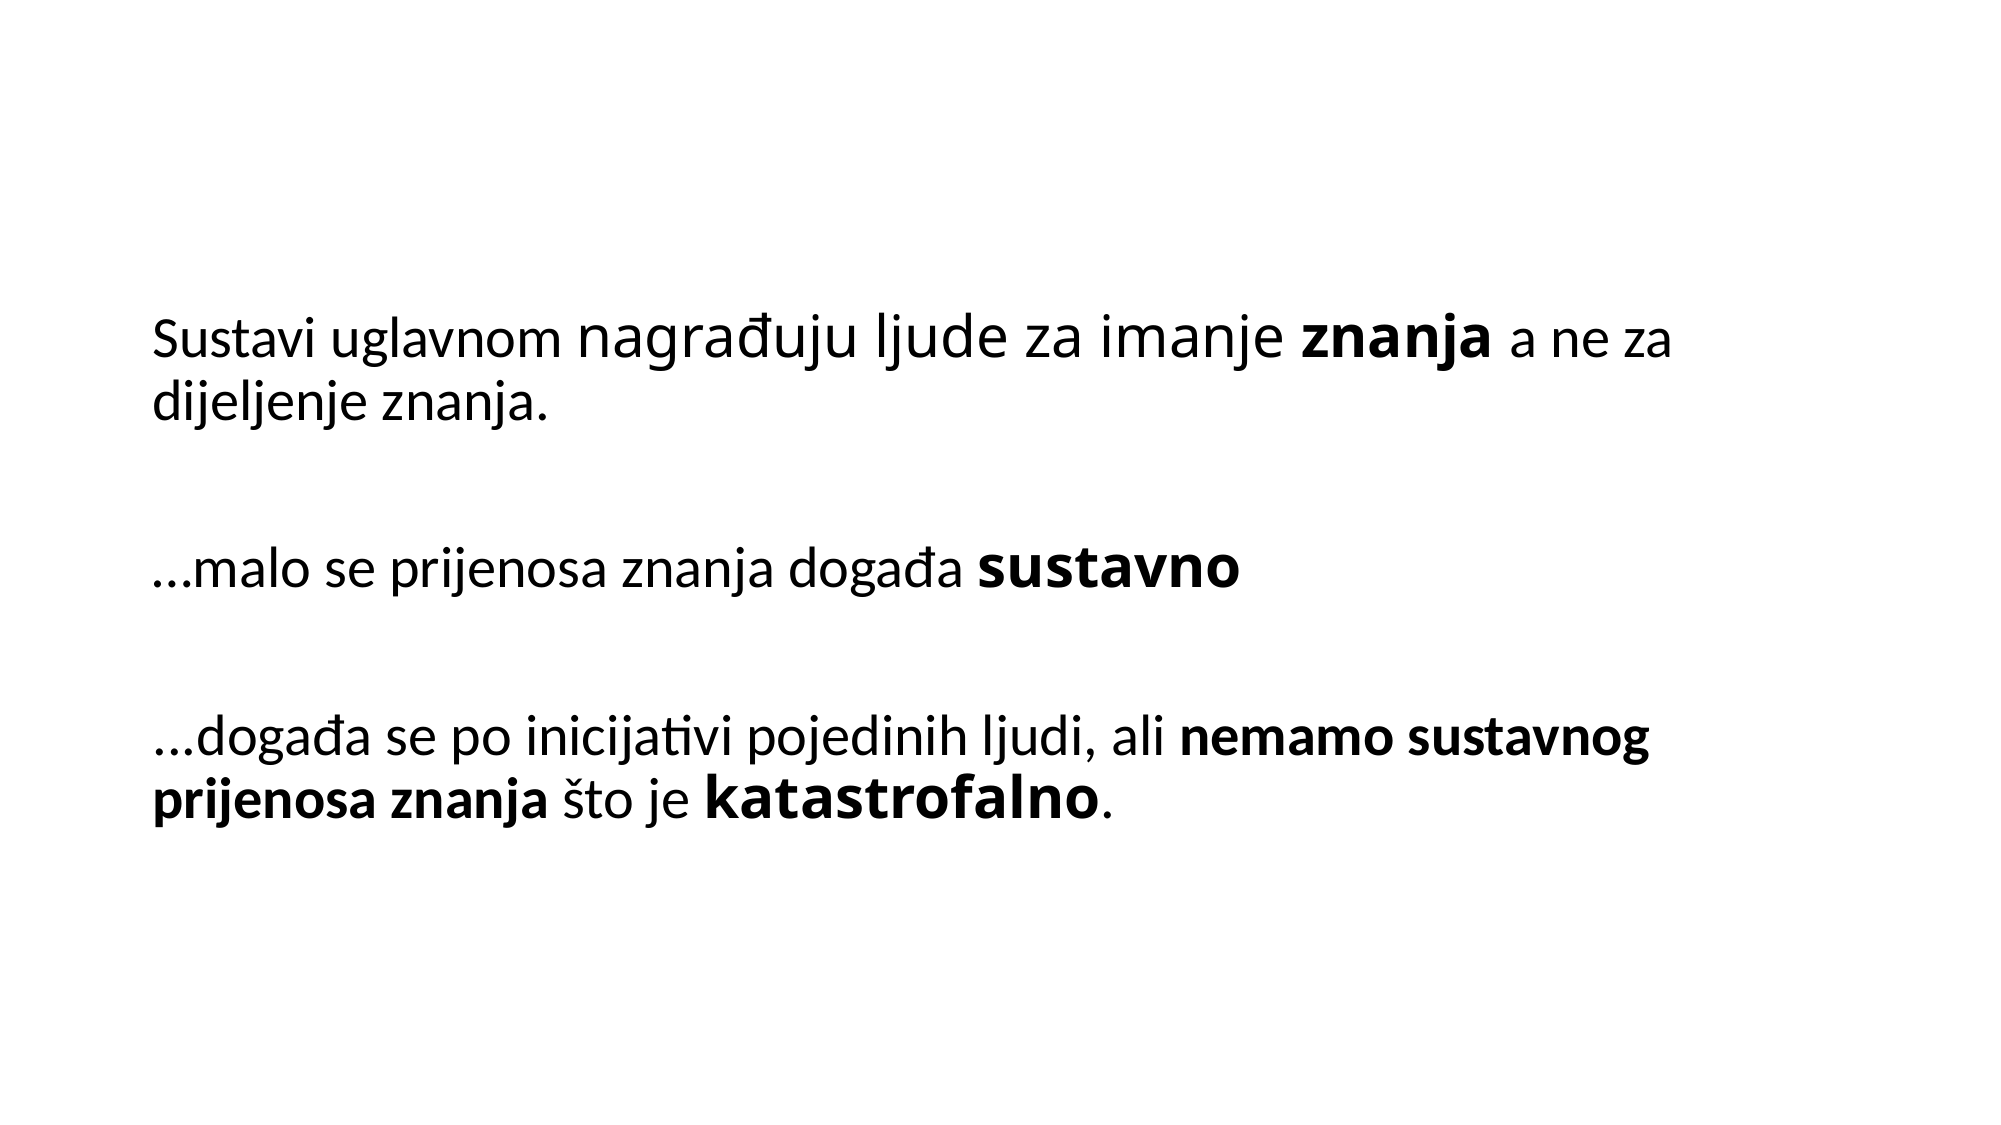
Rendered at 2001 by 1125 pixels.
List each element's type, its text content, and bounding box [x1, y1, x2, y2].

list Sustavi uglavnom nagrađuju ljude za imanje znanja a ne za dijeljenje znanja. …malo se prijenosa znanja događa sustavno ...događa se po inicijativi pojedinih ljudi, ali nemamo sustavnog prijenosa znanja što je katastrofalno. [137, 299, 1863, 1014]
